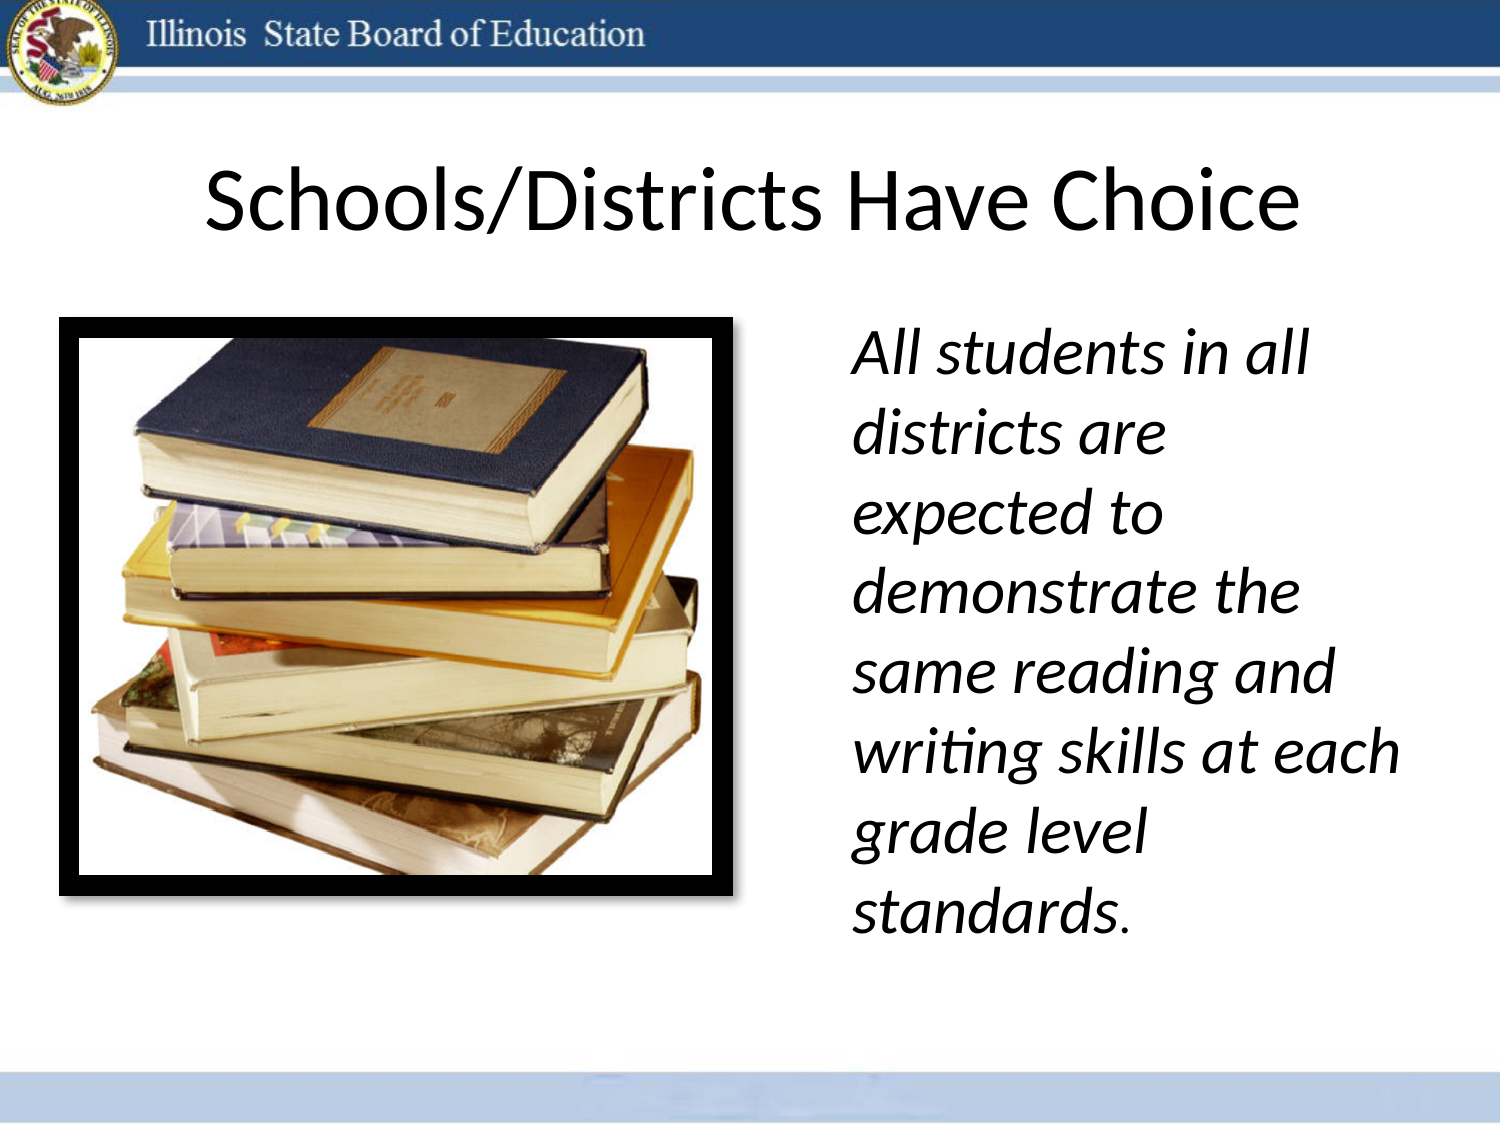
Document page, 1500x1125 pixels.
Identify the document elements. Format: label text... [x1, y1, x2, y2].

list All students in all districts are expected to demonstrate the same reading and writing skills at each grade level standards. [837, 299, 1425, 1063]
title Schools/Districts Have Choice [79, 125, 1430, 263]
picture [0, 0, 1500, 1125]
